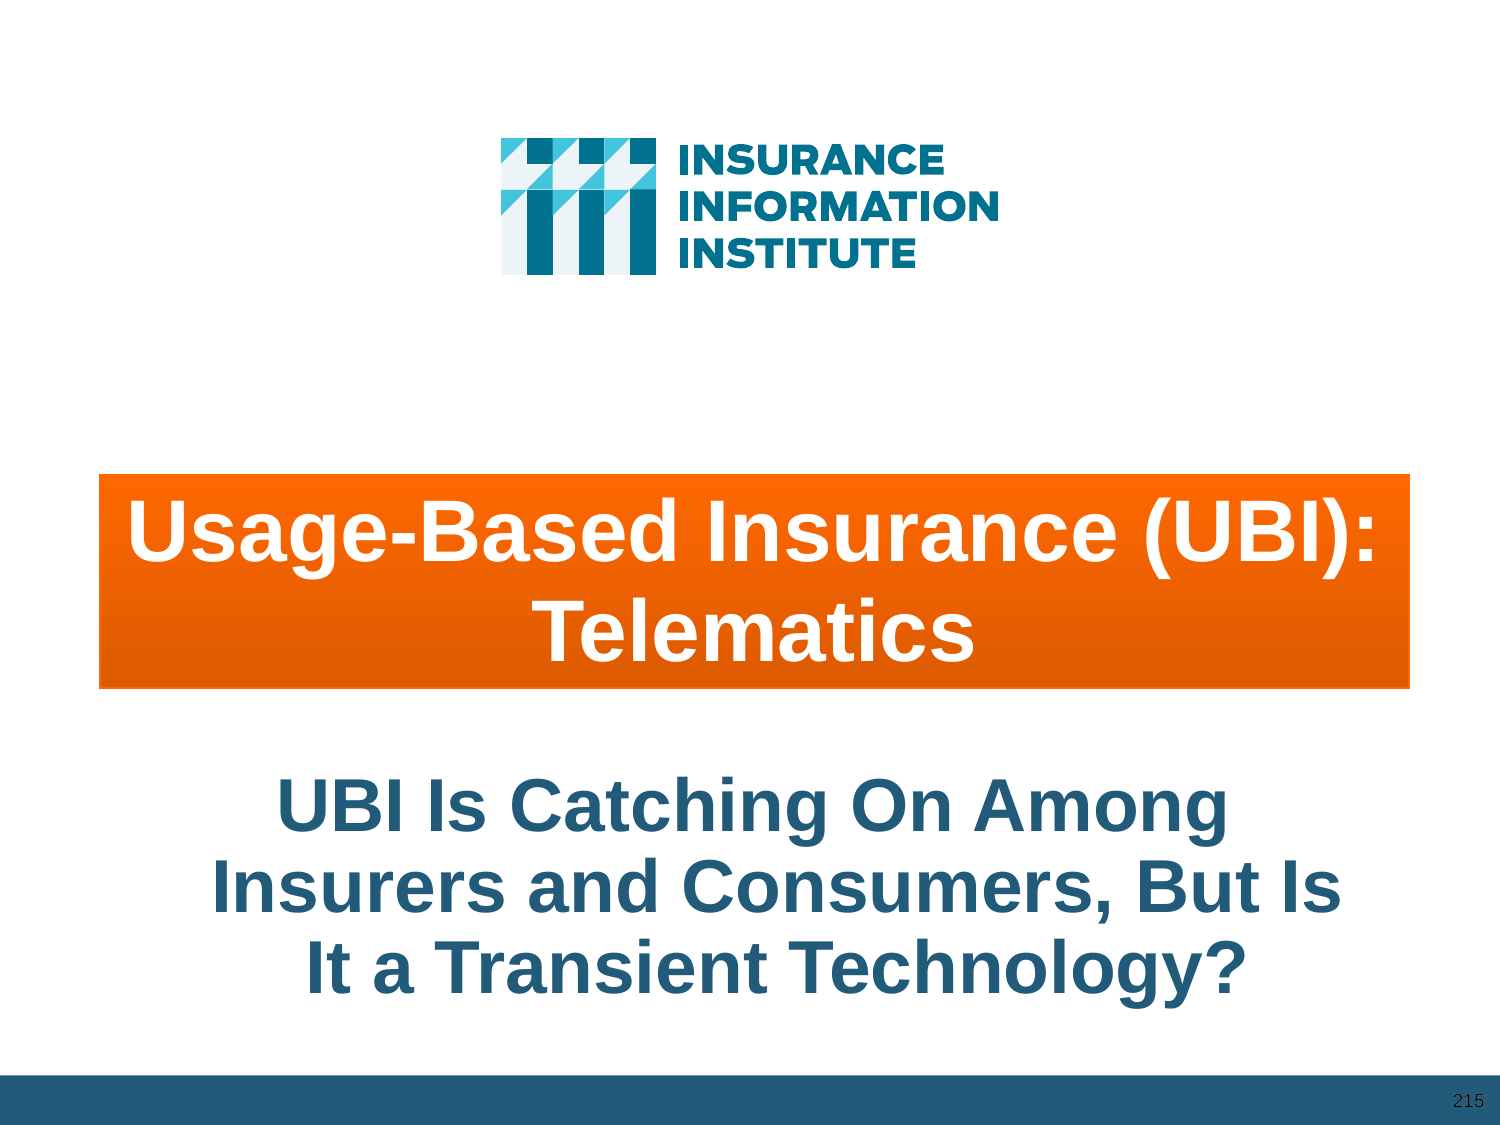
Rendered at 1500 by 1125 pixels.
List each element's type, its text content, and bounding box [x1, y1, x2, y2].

picture [500, 137, 998, 275]
text_box [0, 1075, 1500, 1125]
slide_number 215 [1410, 1091, 1485, 1112]
text_box Usage-Based Insurance (UBI): Telematics [99, 474, 1410, 688]
text_box UBI Is Catching On Among Insurers and Consumers, But Is It a Transient Technology? [131, 759, 1377, 1018]
